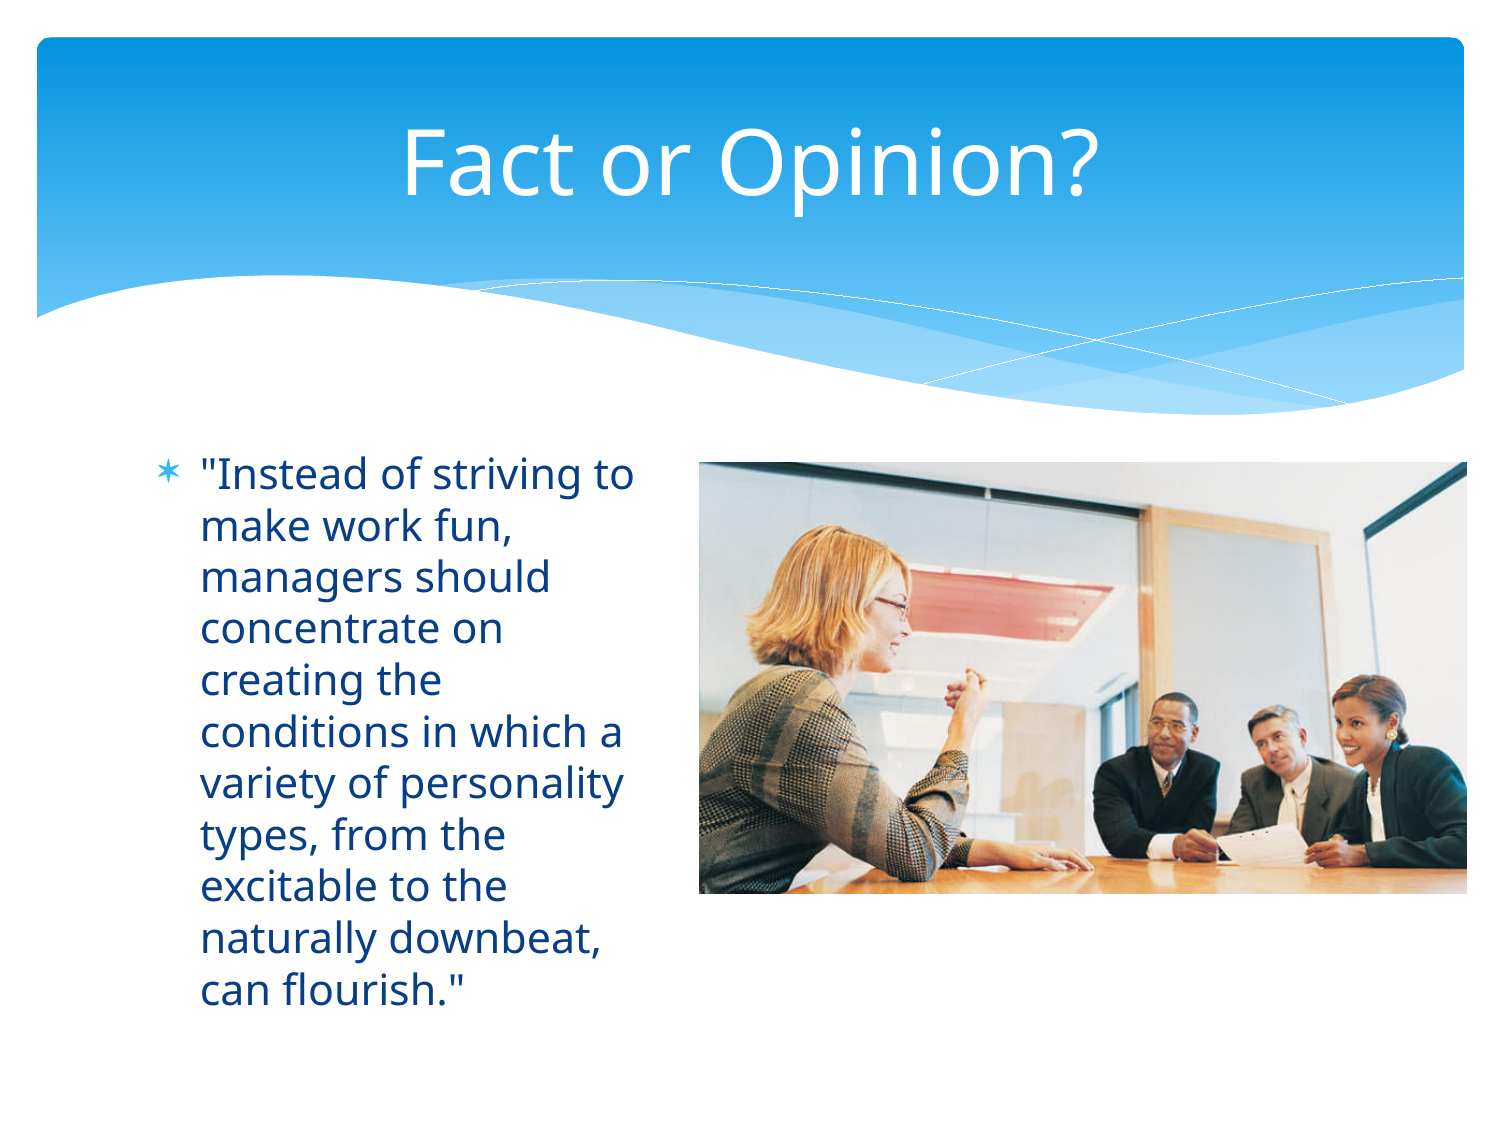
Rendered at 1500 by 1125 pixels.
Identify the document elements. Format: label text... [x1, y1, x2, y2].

list "Instead of striving to make work fun, managers should concentrate on creating the conditions in which a variety of personality types, from the excitable to the naturally downbeat, can flourish." [143, 438, 675, 1025]
picture [699, 462, 1468, 895]
title Fact or Opinion? [75, 55, 1425, 261]
